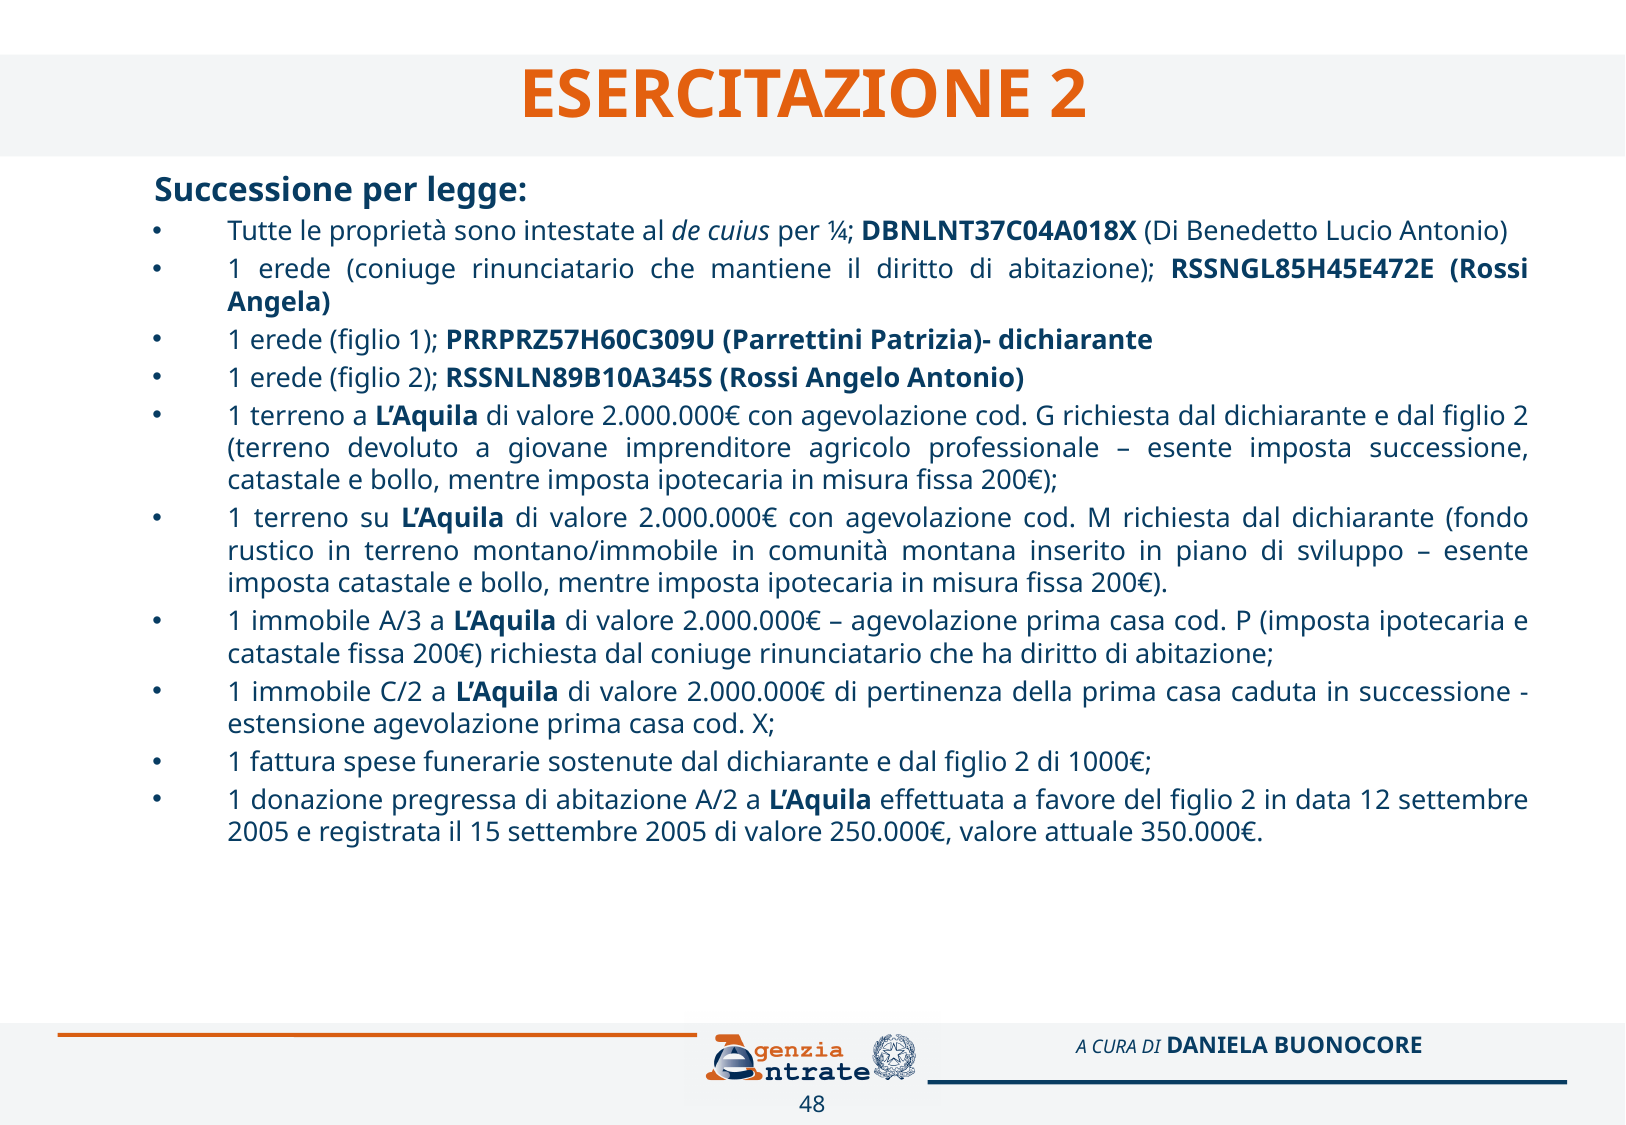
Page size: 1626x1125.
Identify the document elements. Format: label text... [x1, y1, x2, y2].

slide_number 48 [741, 1082, 884, 1125]
title ESERCITAZIONE 2 [80, 44, 1544, 138]
list Successione per legge: Tutte le proprietà sono intestate al de cuius per ¼; DBNLNT37C04A018X (Di Benedetto Lucio Antonio) 1 erede (coniuge rinunciatario che mantiene il diritto di abitazione); RSSNGL85H45E472E (Rossi Angela) 1 erede (figlio 1); PRRPRZ57H60C309U (Parrettini Patrizia)- dichiarante 1 erede (figlio 2); RSSNLN89B10A345S (Rossi Angelo Antonio) 1 terreno a L’Aquila di valore 2.000.000€ con agevolazione cod. G richiesta dal dichiarante e dal figlio 2 (terreno devoluto a giovane imprenditore agricolo professionale – esente imposta successione, catastale e bollo, mentre imposta ipotecaria in misura fissa 200€); 1 terreno su L’Aquila di valore 2.000.000€ con agevolazione cod. M richiesta dal dichiarante (fondo rustico in terreno montano/immobile in comunità montana inserito in piano di sviluppo – esente imposta catastale e bollo, mentre imposta ipotecaria in misura fissa 200€). 1 immobile A/3 a L’Aquila di valore 2.000.000€ – agevolazione prima casa cod. P (imposta ipotecaria e catastale fissa 200€) richiesta dal coniuge rinunciatario che ha diritto di abitazione; 1 immobile C/2 a L’Aquila di valore 2.000.000€ di pertinenza della prima casa caduta in successione - estensione agevolazione prima casa cod. X; 1 fattura spese funerarie sostenute dal dichiarante e dal figlio 2 di 1000€; 1 donazione pregressa di abitazione A/2 a L’Aquila effettuata a favore del figlio 2 in data 12 settembre 2005 e registrata il 15 settembre 2005 di valore 250.000€, valore attuale 350.000€. [80, 160, 1544, 1024]
picture [684, 1024, 941, 1106]
